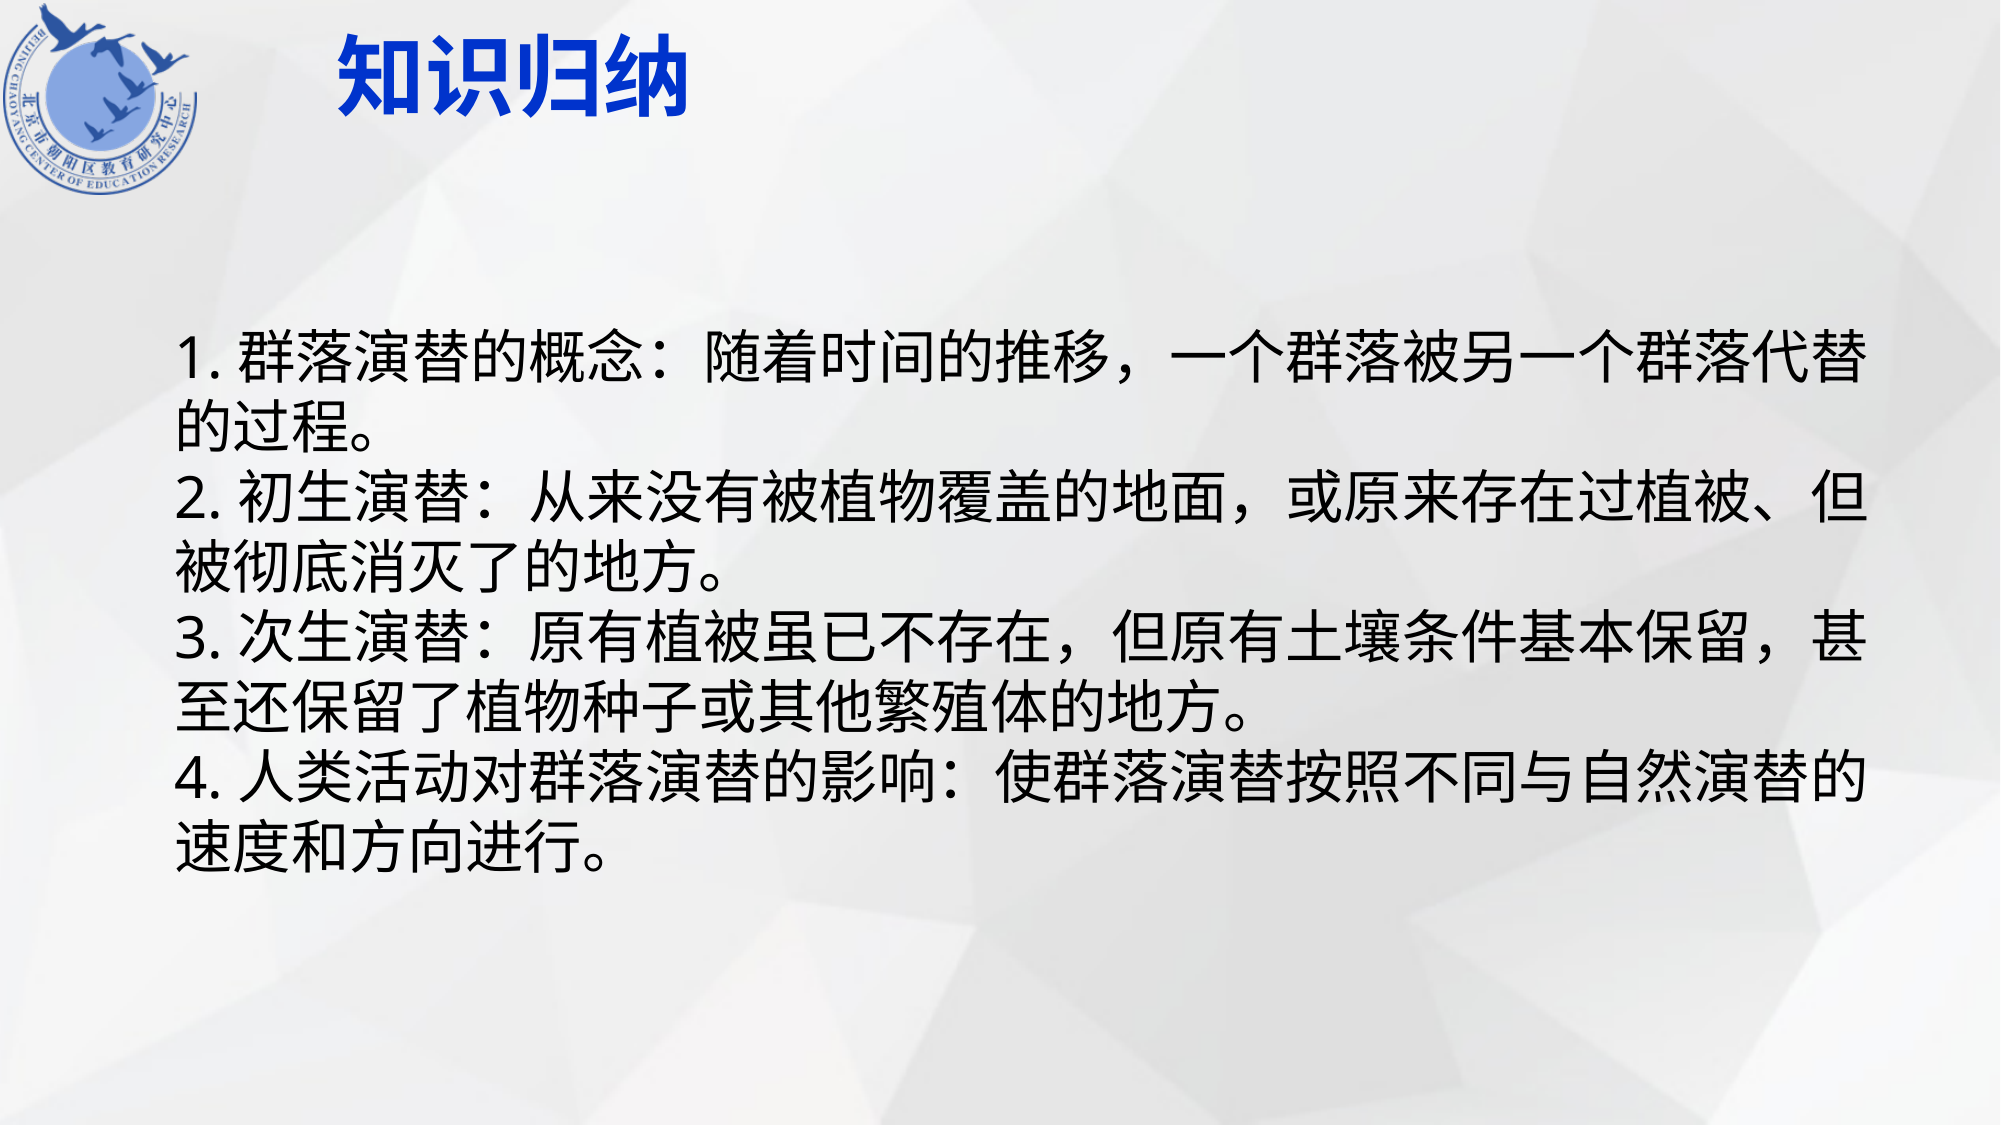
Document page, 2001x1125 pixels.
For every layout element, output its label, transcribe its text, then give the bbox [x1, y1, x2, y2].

text_box 1.群落演替的概念：随着时间的推移，一个群落被另一个群落代替的过程。 2.初生演替：从来没有被植物覆盖的地面，或原来存在过植被、但被彻底消灭了的地方。 3.次生演替：原有植被虽已不存在，但原有土壤条件基本保留，甚至还保留了植物种子或其他繁殖体的地方。 4.人类活动对群落演替的影响：使群落演替按照不同与自然演替的速度和方向进行。 [159, 312, 1931, 888]
text_box 知识归纳 [336, 20, 1495, 128]
picture [0, 0, 2001, 1125]
